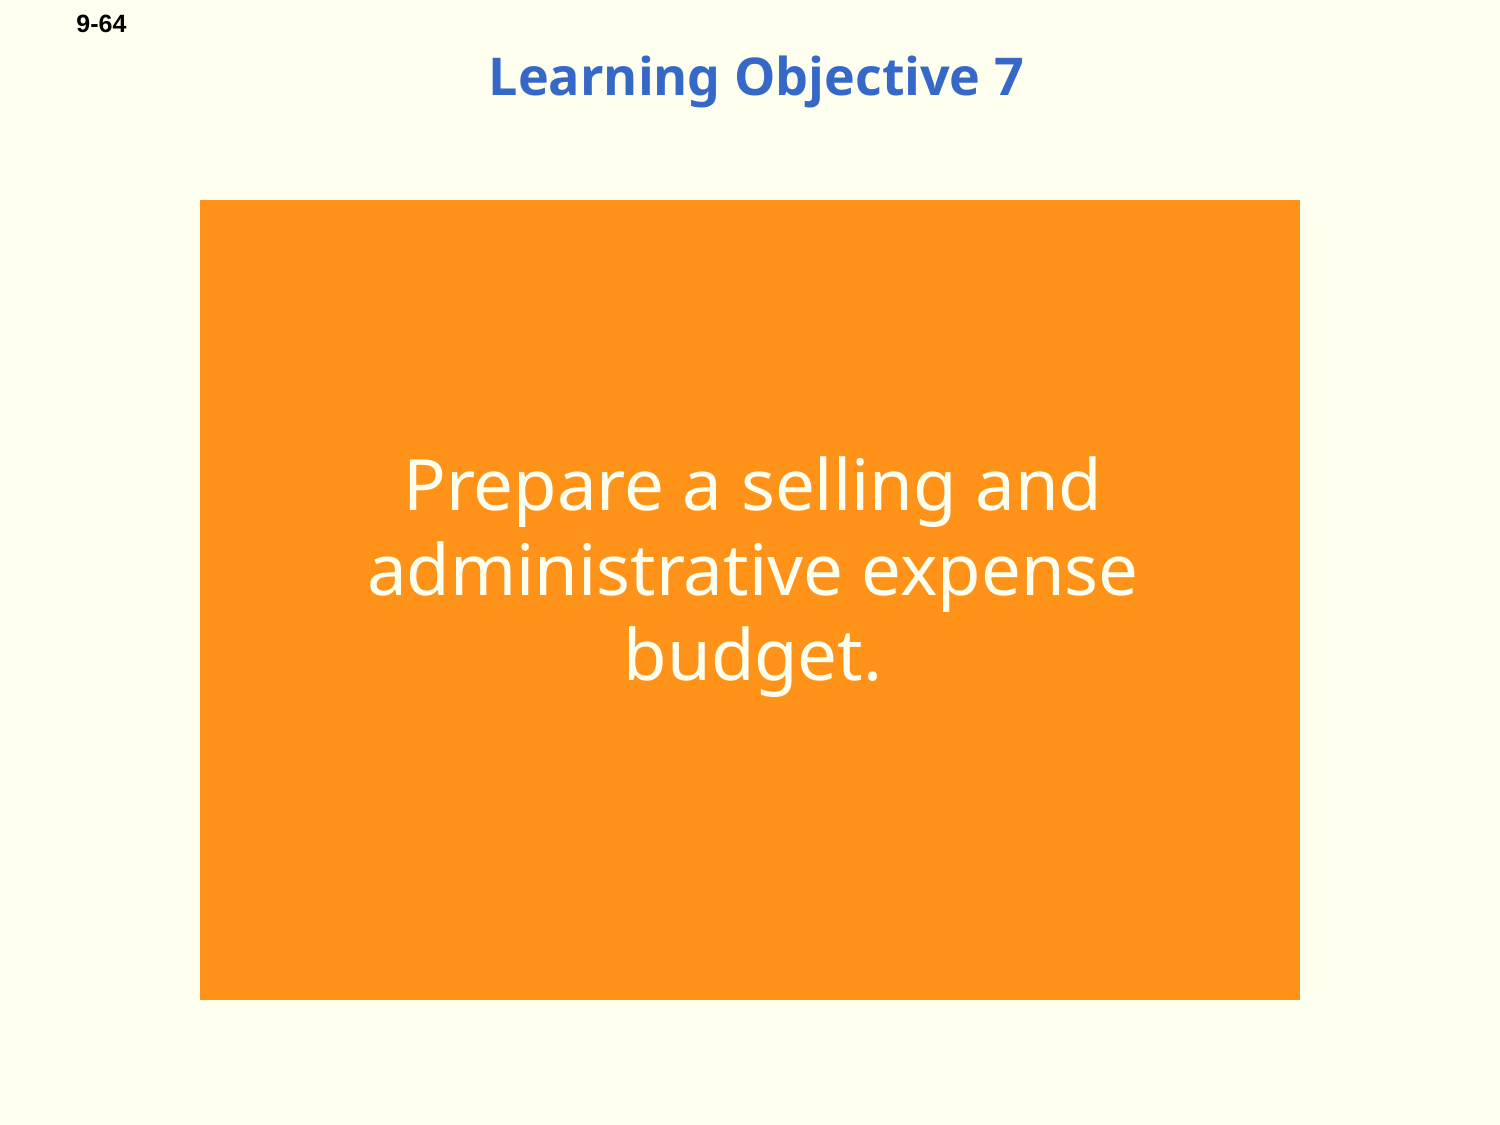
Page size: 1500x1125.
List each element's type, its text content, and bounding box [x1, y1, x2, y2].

text_box [200, 200, 1300, 1000]
title Learning Objective 7 [24, 12, 1488, 138]
text_box Prepare a selling and administrative expense budget. [315, 432, 1191, 702]
